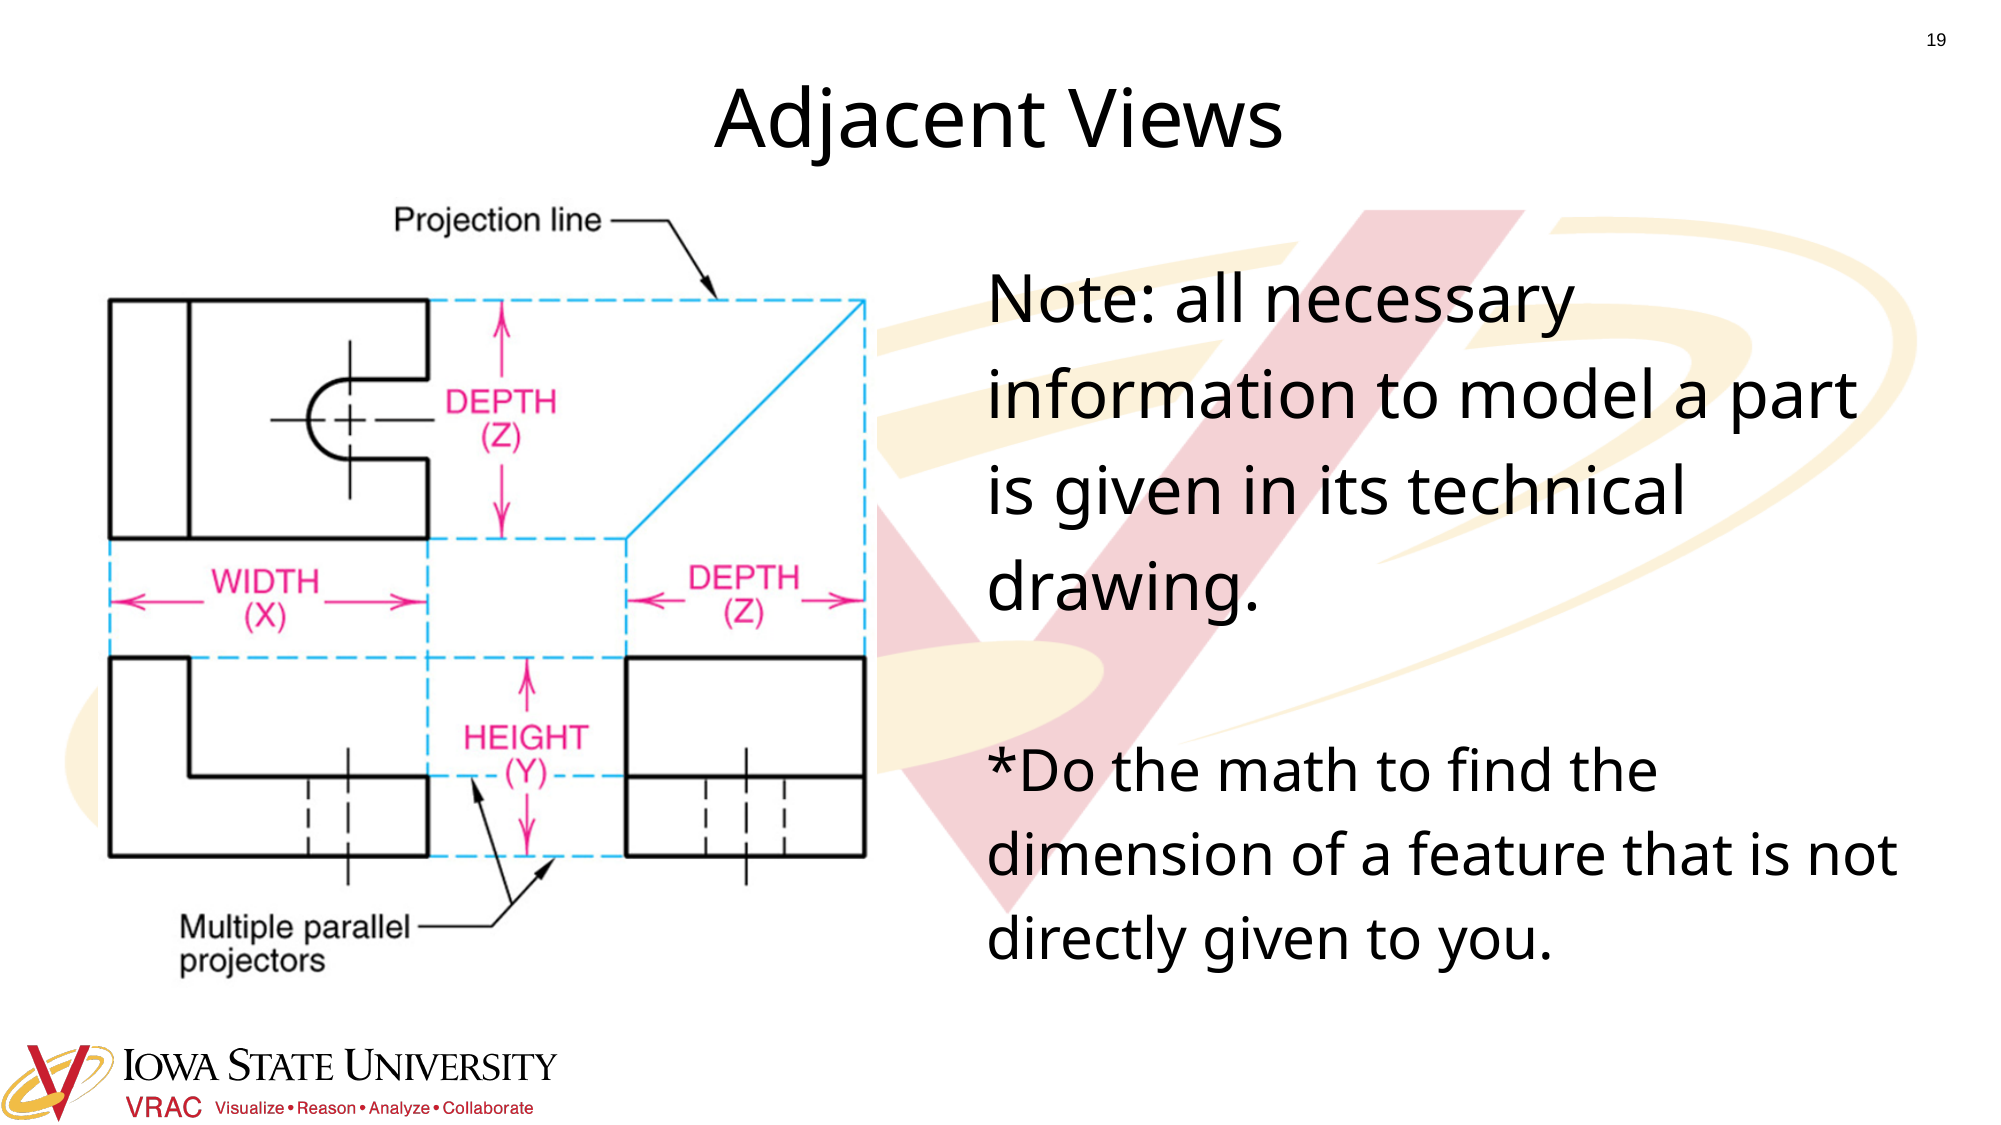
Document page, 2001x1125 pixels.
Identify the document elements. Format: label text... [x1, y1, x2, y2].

picture [0, 1024, 569, 1125]
picture [97, 197, 877, 988]
slide_number 19 [1911, 20, 2000, 81]
list Note: all necessary information to model a part is given in its technical drawing. *Do the math to find the dimension of a feature that is not directly given to you. [986, 239, 1903, 1032]
title Adjacent Views [10, 0, 1989, 247]
